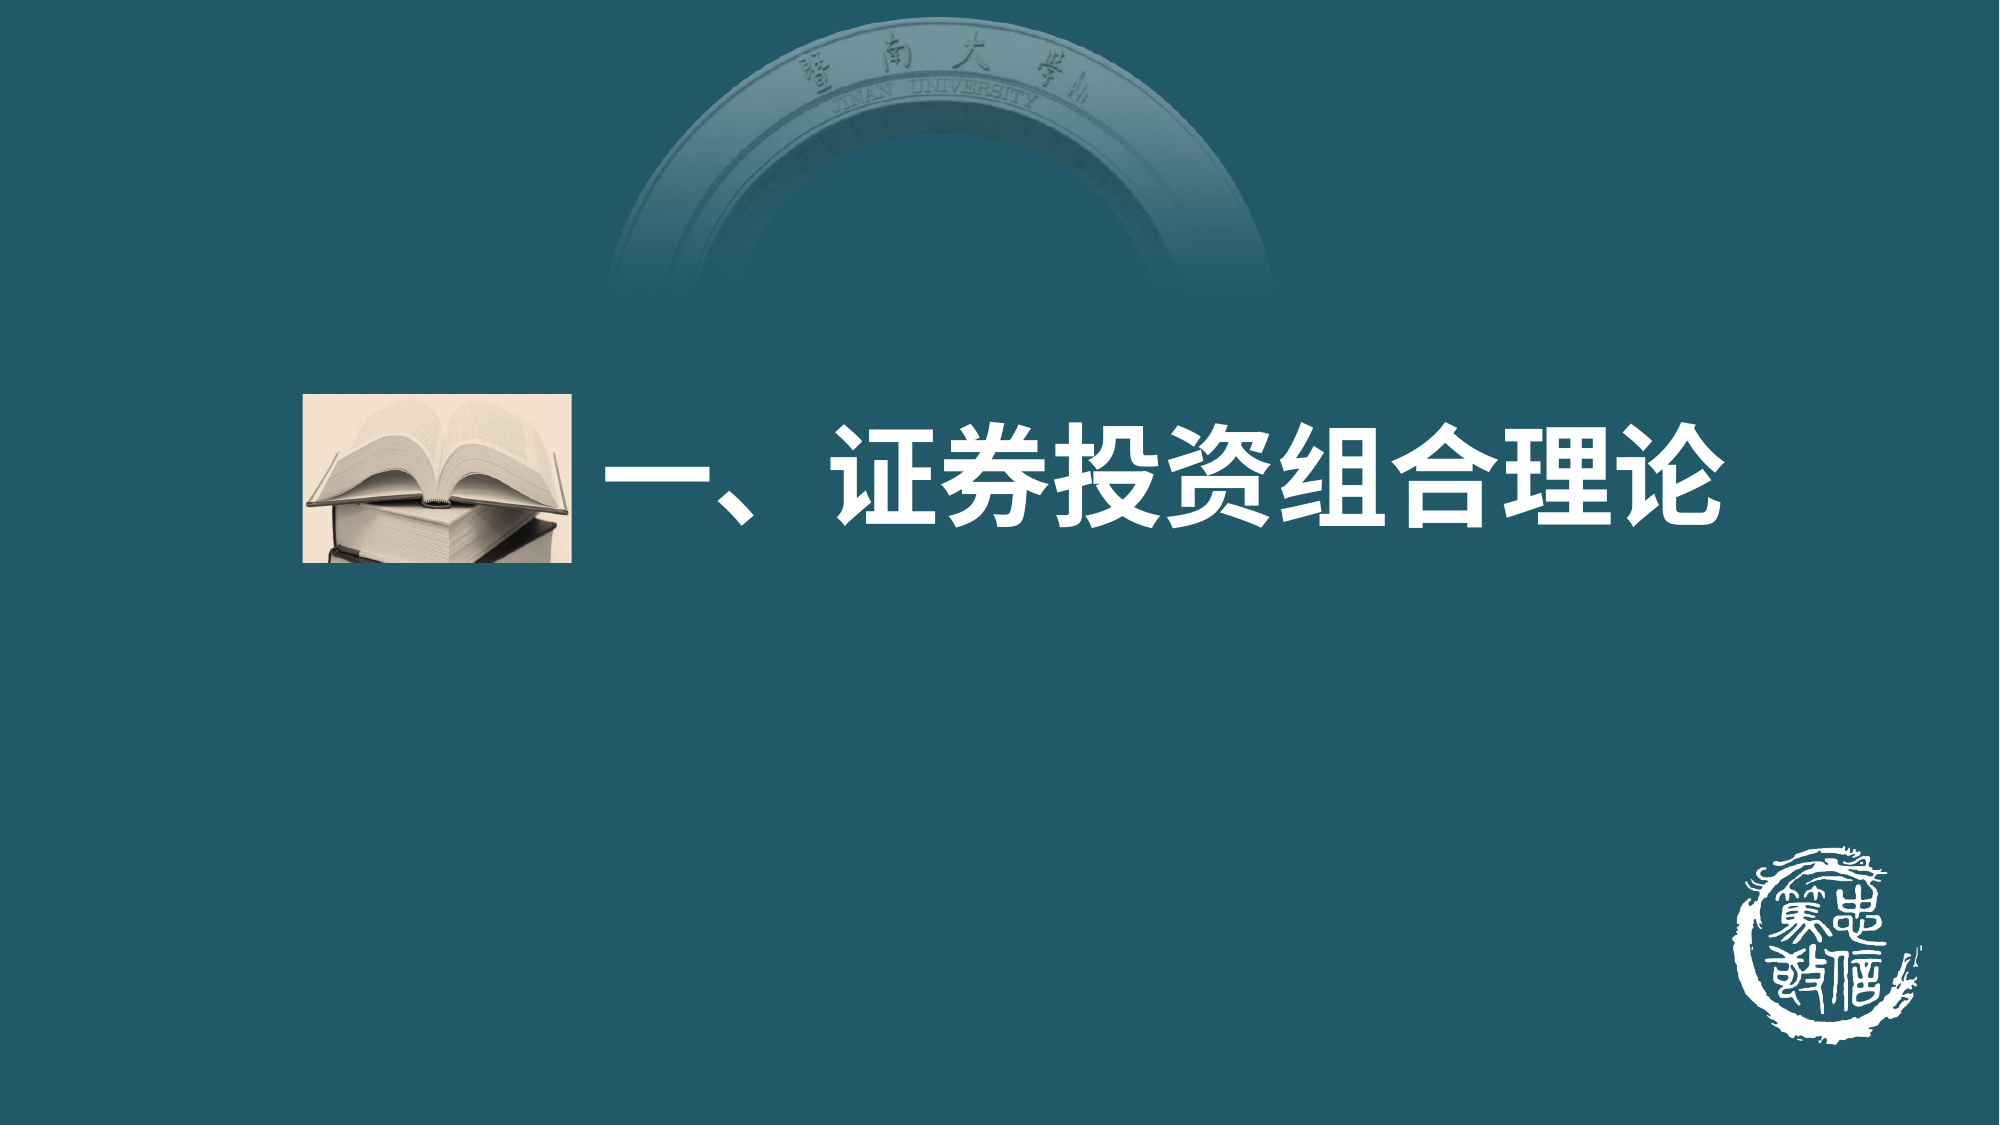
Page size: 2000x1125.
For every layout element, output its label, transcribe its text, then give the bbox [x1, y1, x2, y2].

text_box 一、证券投资组合理论 [467, 398, 1780, 549]
picture [512, 0, 1392, 301]
picture [1732, 846, 1922, 1045]
